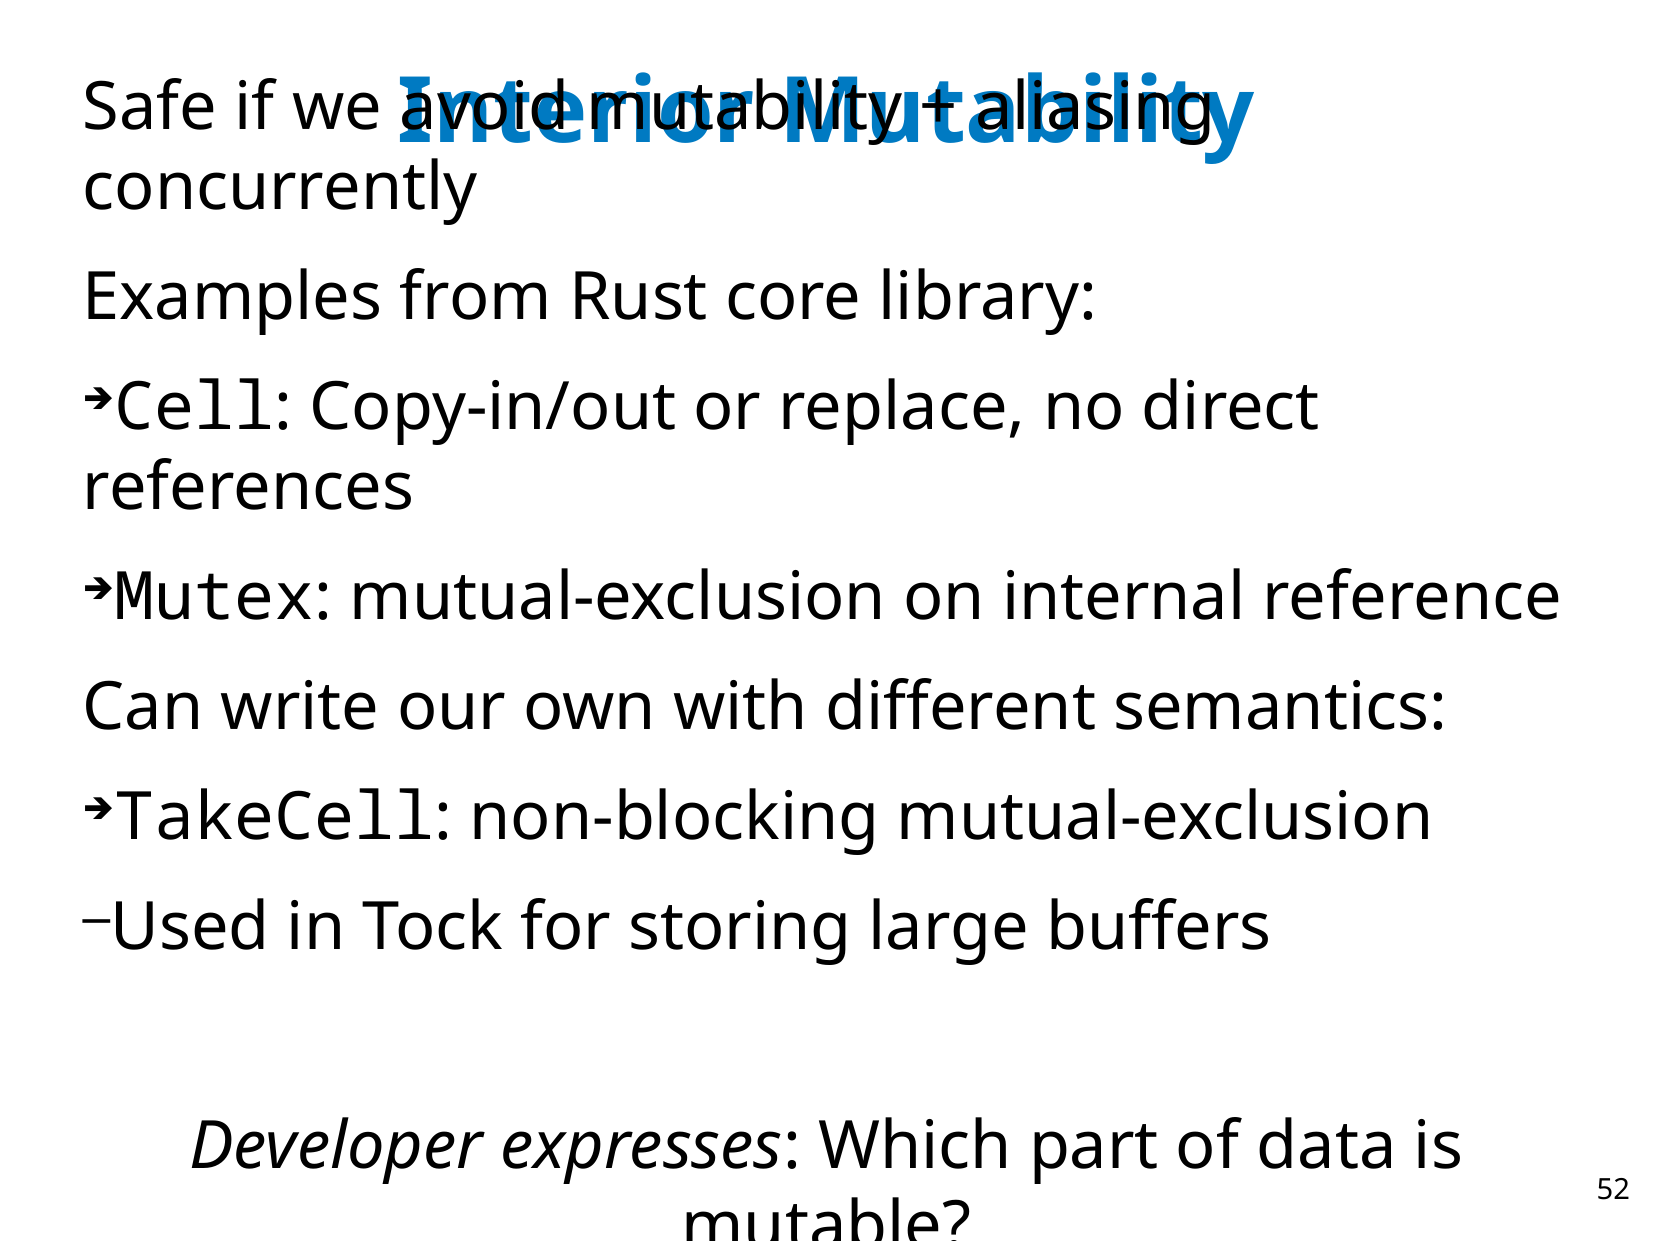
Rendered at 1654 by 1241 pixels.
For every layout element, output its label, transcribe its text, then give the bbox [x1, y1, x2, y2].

slide_number 52 [1244, 1124, 1631, 1211]
list Safe if we avoid mutability + aliasing concurrently Examples from Rust core library: Cell: Copy-in/out or replace, no direct references Mutex: mutual-exclusion on internal reference Can write our own with different semantics: TakeCell: non-blocking mutual-exclusion Used in Tock for storing large buffers Developer expresses: Which part of data is mutable? [82, 207, 1571, 1118]
title Interior Mutability [0, 2, 1654, 210]
